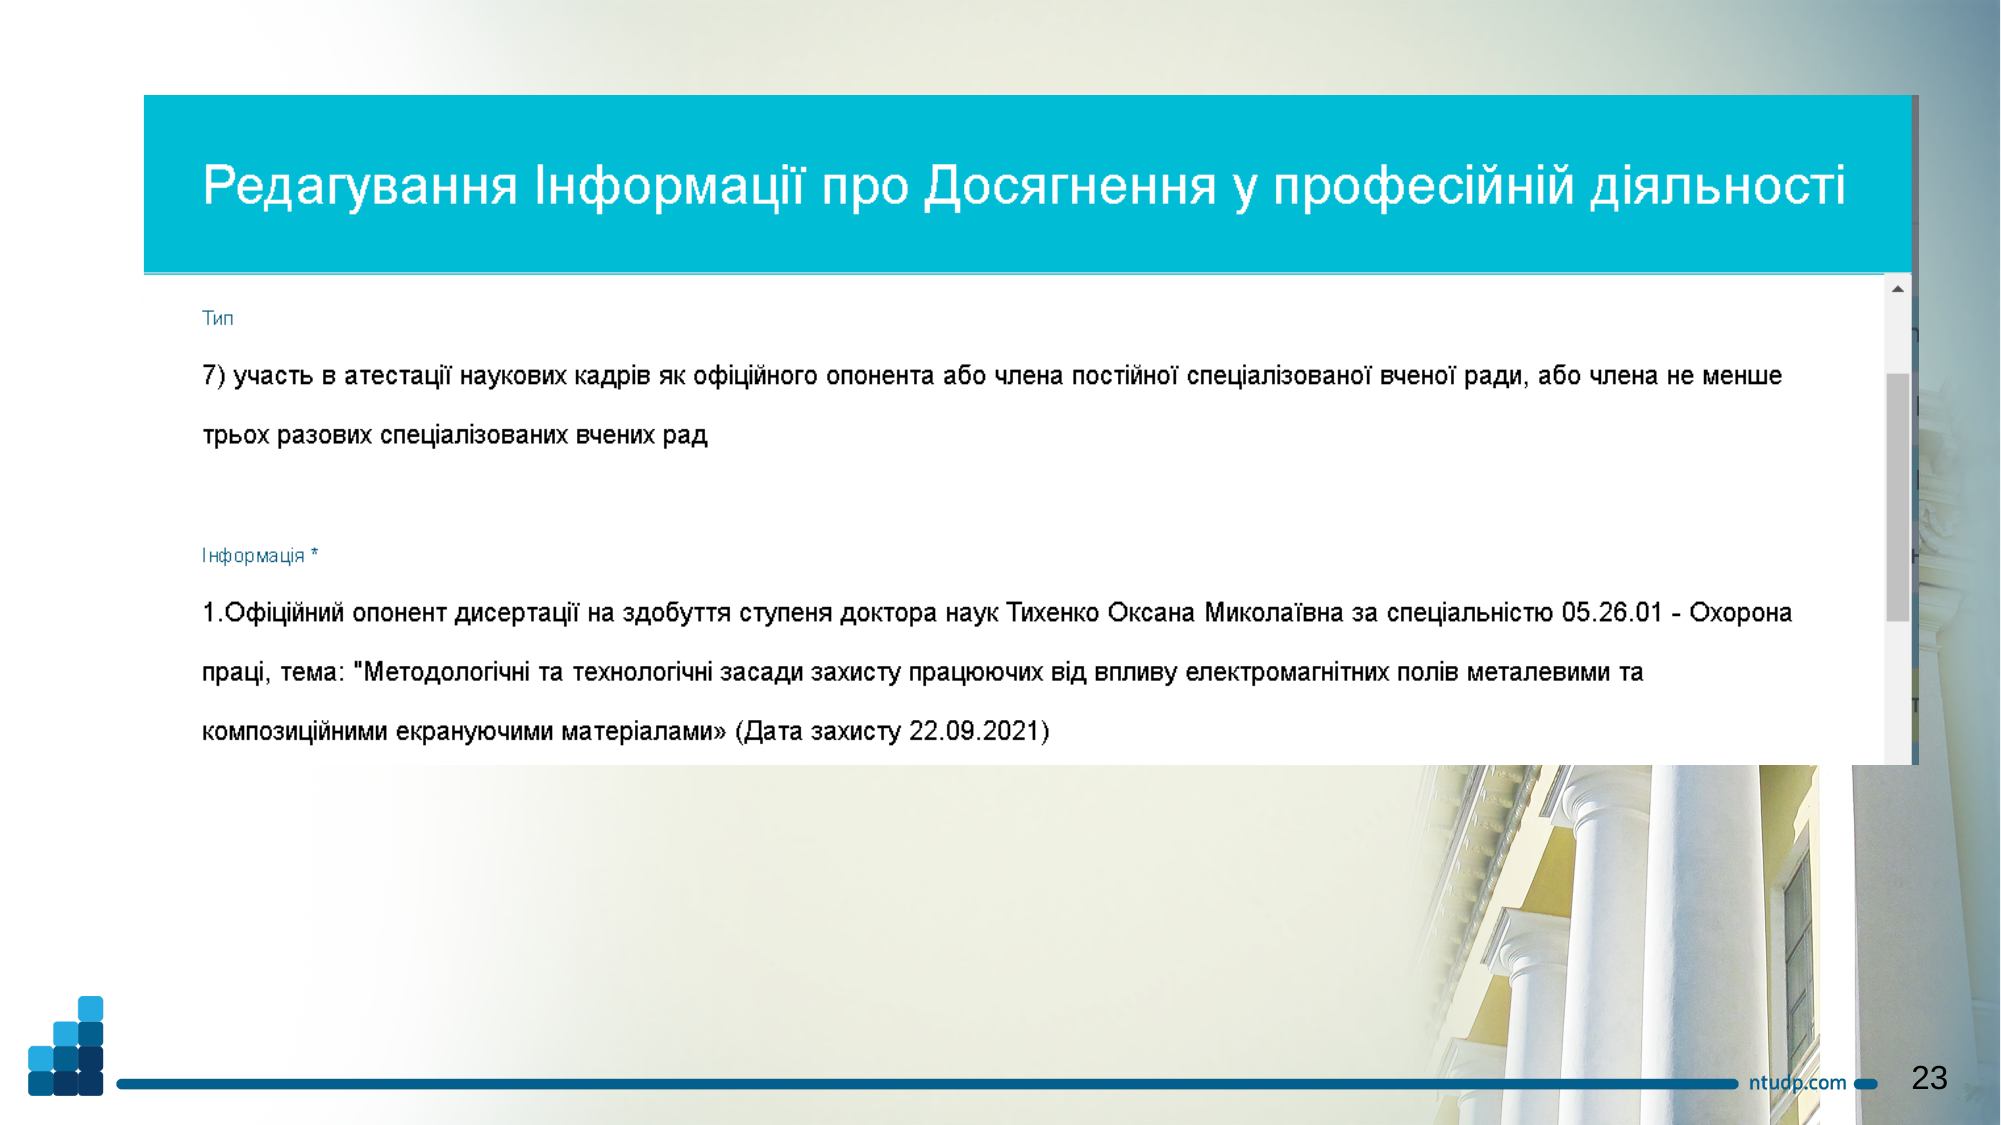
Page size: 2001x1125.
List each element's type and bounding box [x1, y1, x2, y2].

list [28, 36, 1968, 195]
picture [0, 0, 2001, 1125]
